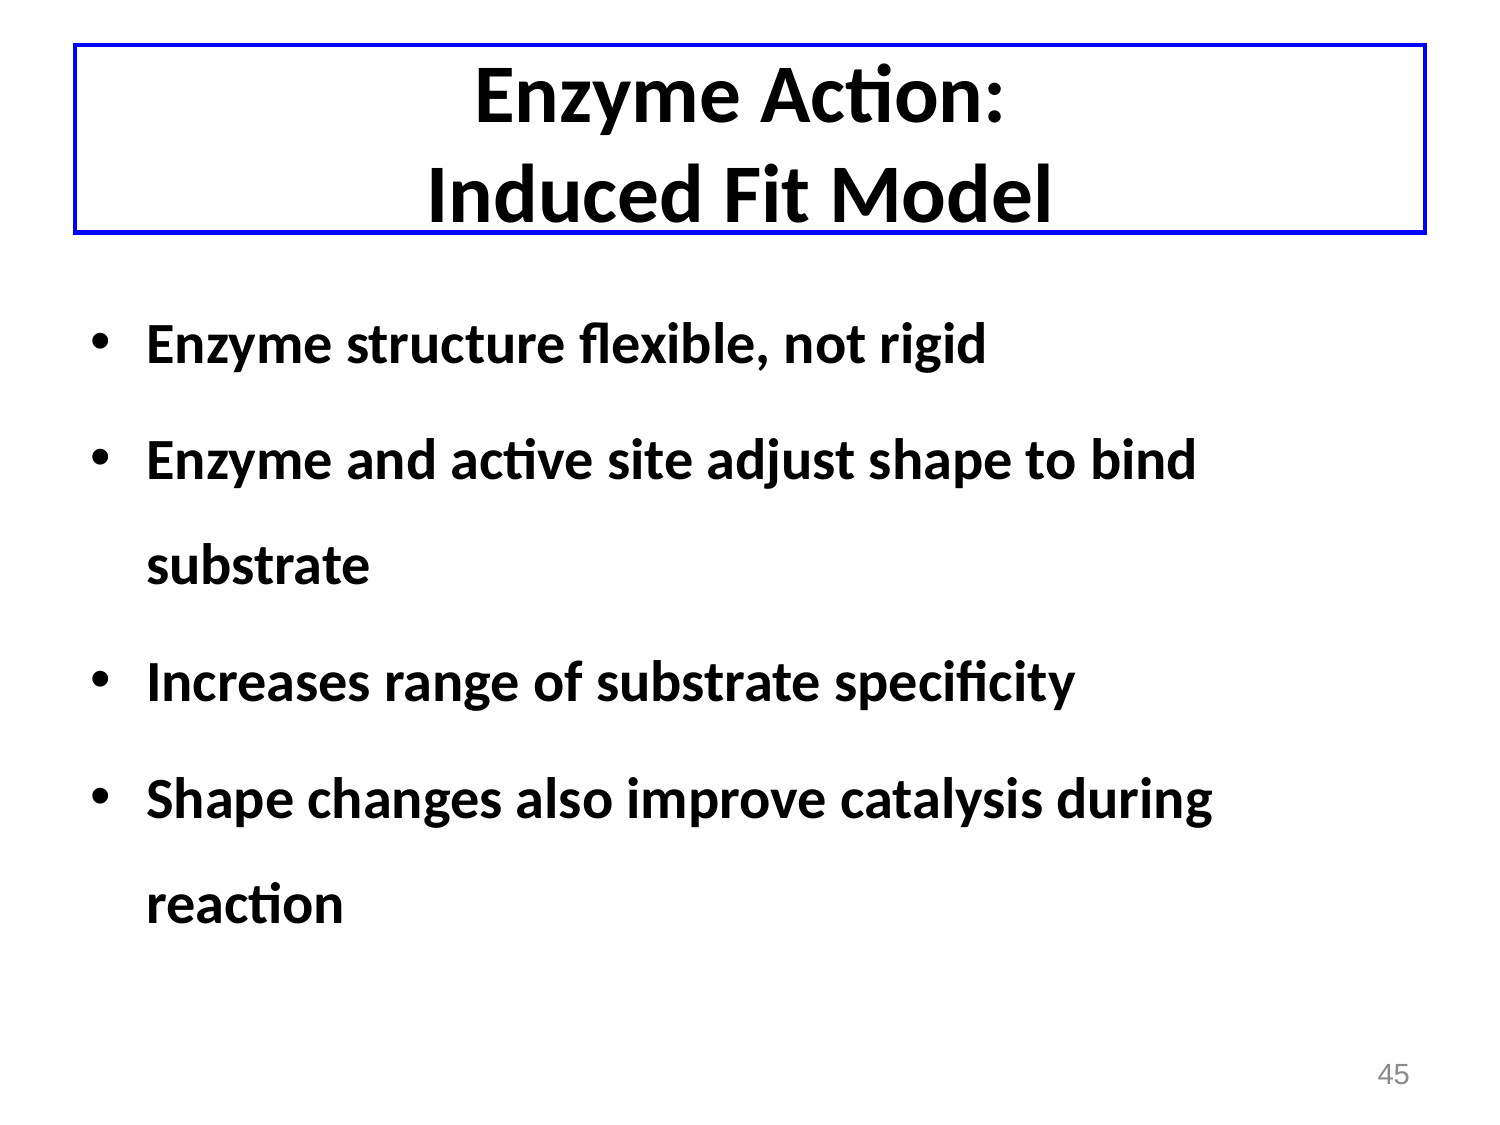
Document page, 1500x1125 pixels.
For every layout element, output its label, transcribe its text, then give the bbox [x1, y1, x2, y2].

slide_number 45 [1074, 1042, 1425, 1103]
list Enzyme structure flexible, not rigid Enzyme and active site adjust shape to bind substrate Increases range of substrate specificity Shape changes also improve catalysis during reaction [75, 262, 1425, 1005]
title Enzyme Action: Induced Fit Model [75, 45, 1425, 233]
